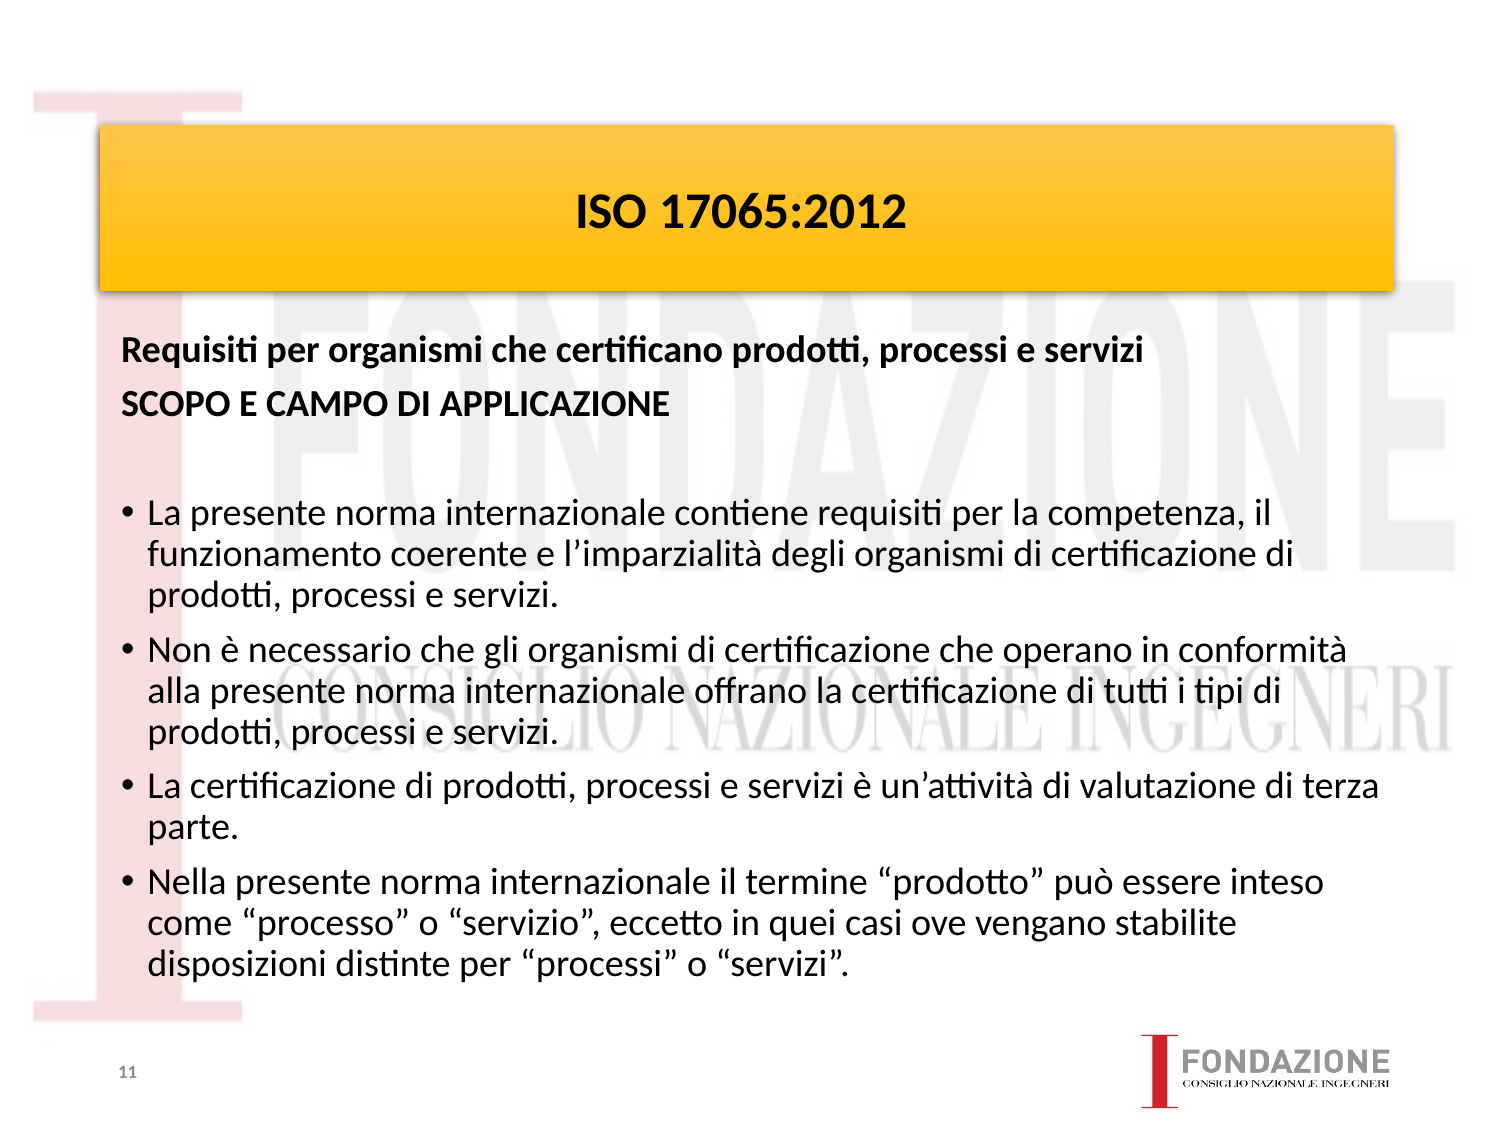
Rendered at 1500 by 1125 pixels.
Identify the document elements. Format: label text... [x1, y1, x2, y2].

picture [1135, 1027, 1397, 1116]
text_box [100, 373, 105, 873]
title ISO 17065:2012 [100, 125, 1395, 291]
list Requisiti per organismi che certificano prodotti, processi e servizi SCOPO E CAMPO DI APPLICAZIONE La presente norma internazionale contiene requisiti per la competenza, il funzionamento coerente e l’imparzialità degli organismi di certificazione di prodotti, processi e servizi. Non è necessario che gli organismi di certificazione che operano in conformità alla presente norma internazionale offrano la certificazione di tutti i tipi di prodotti, processi e servizi. La certificazione di prodotti, processi e servizi è un’attività di valutazione di terza parte. Nella presente norma internazionale il termine “prodotto” può essere inteso come “processo” o “servizio”, eccetto in quei casi ove vengano stabilite disposizioni distinte per “processi” o “servizi”. [105, 321, 1400, 1000]
